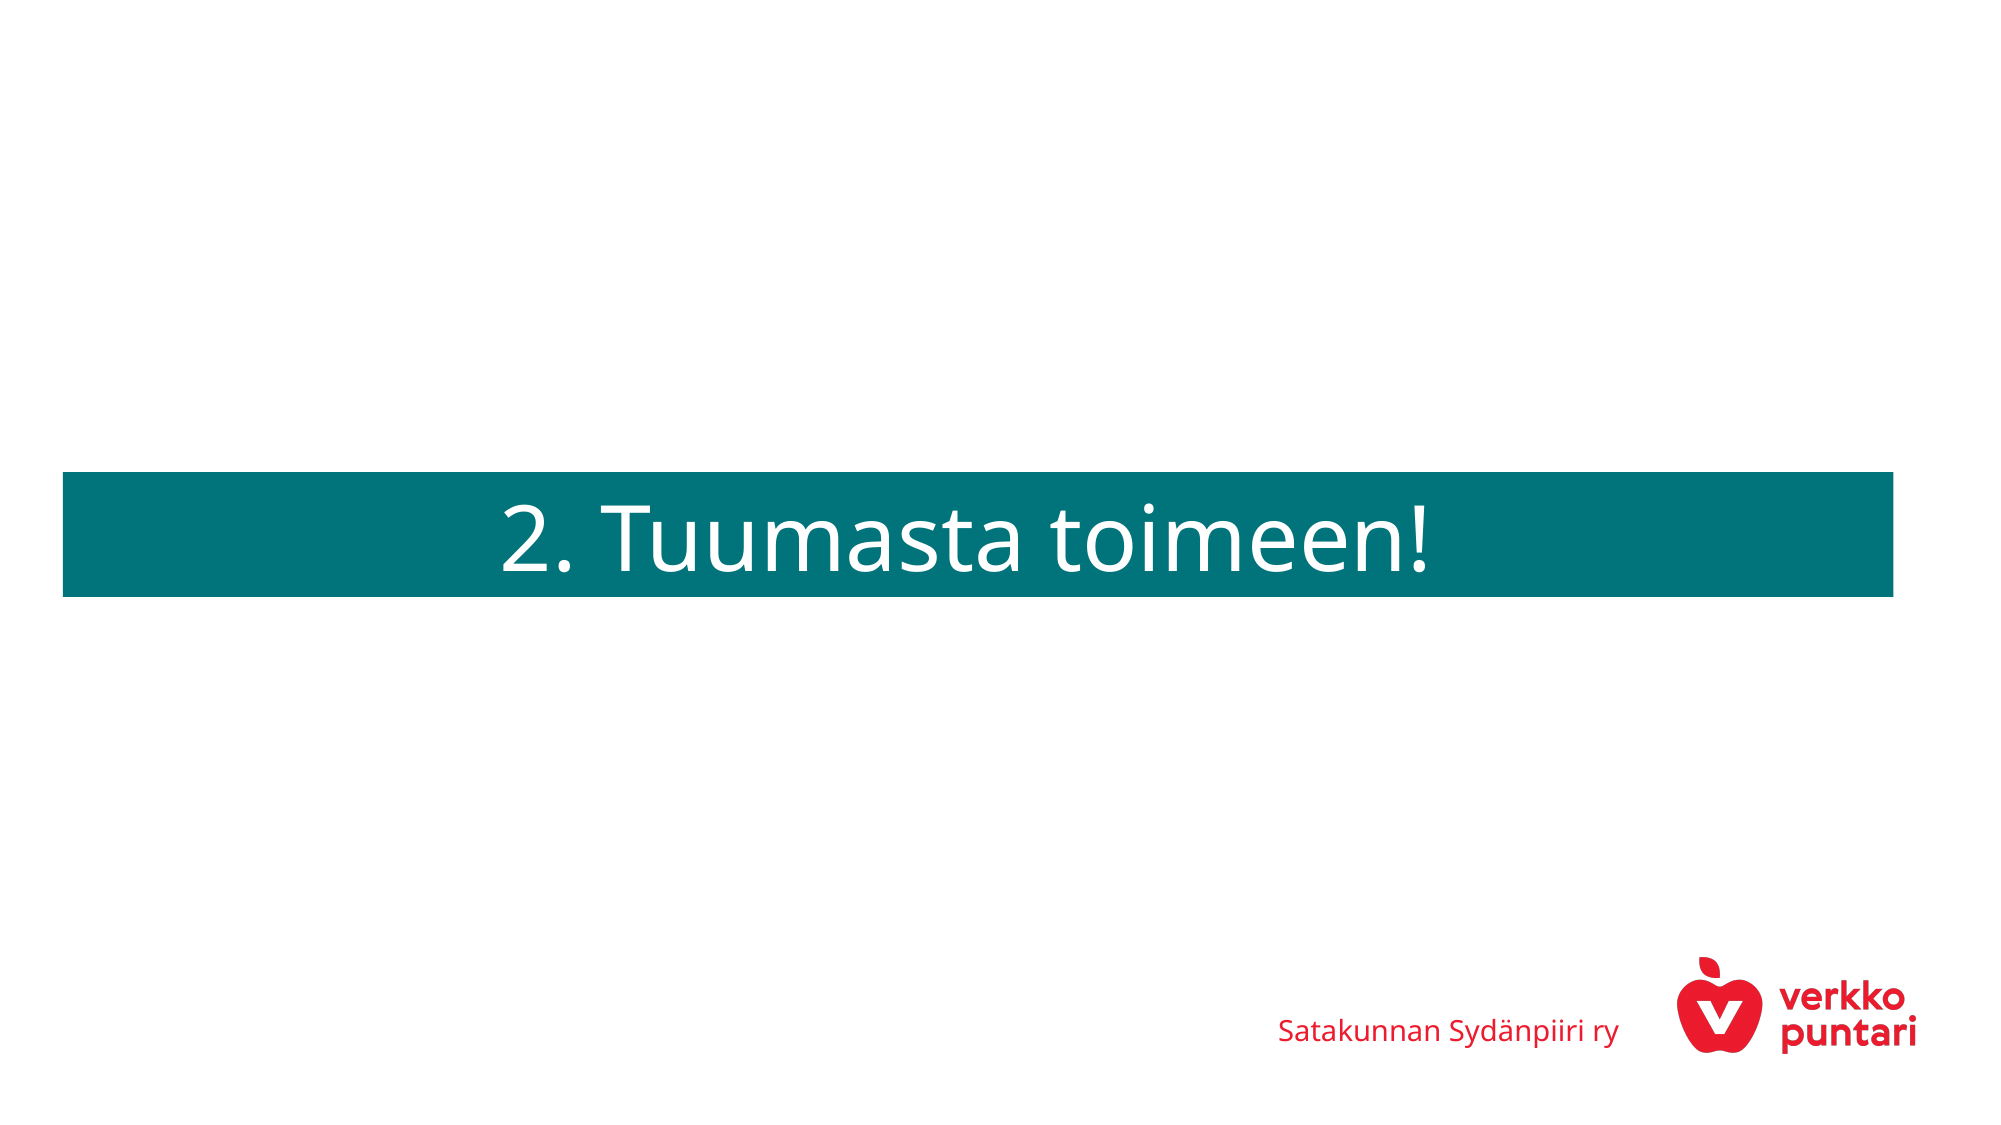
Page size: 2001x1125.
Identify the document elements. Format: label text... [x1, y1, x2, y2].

text_box 2. Tuumasta toimeen! [62, 472, 1894, 597]
picture [1677, 957, 1916, 1054]
text_box Satakunnan Sydänpiiri ry [1263, 1005, 1678, 1056]
